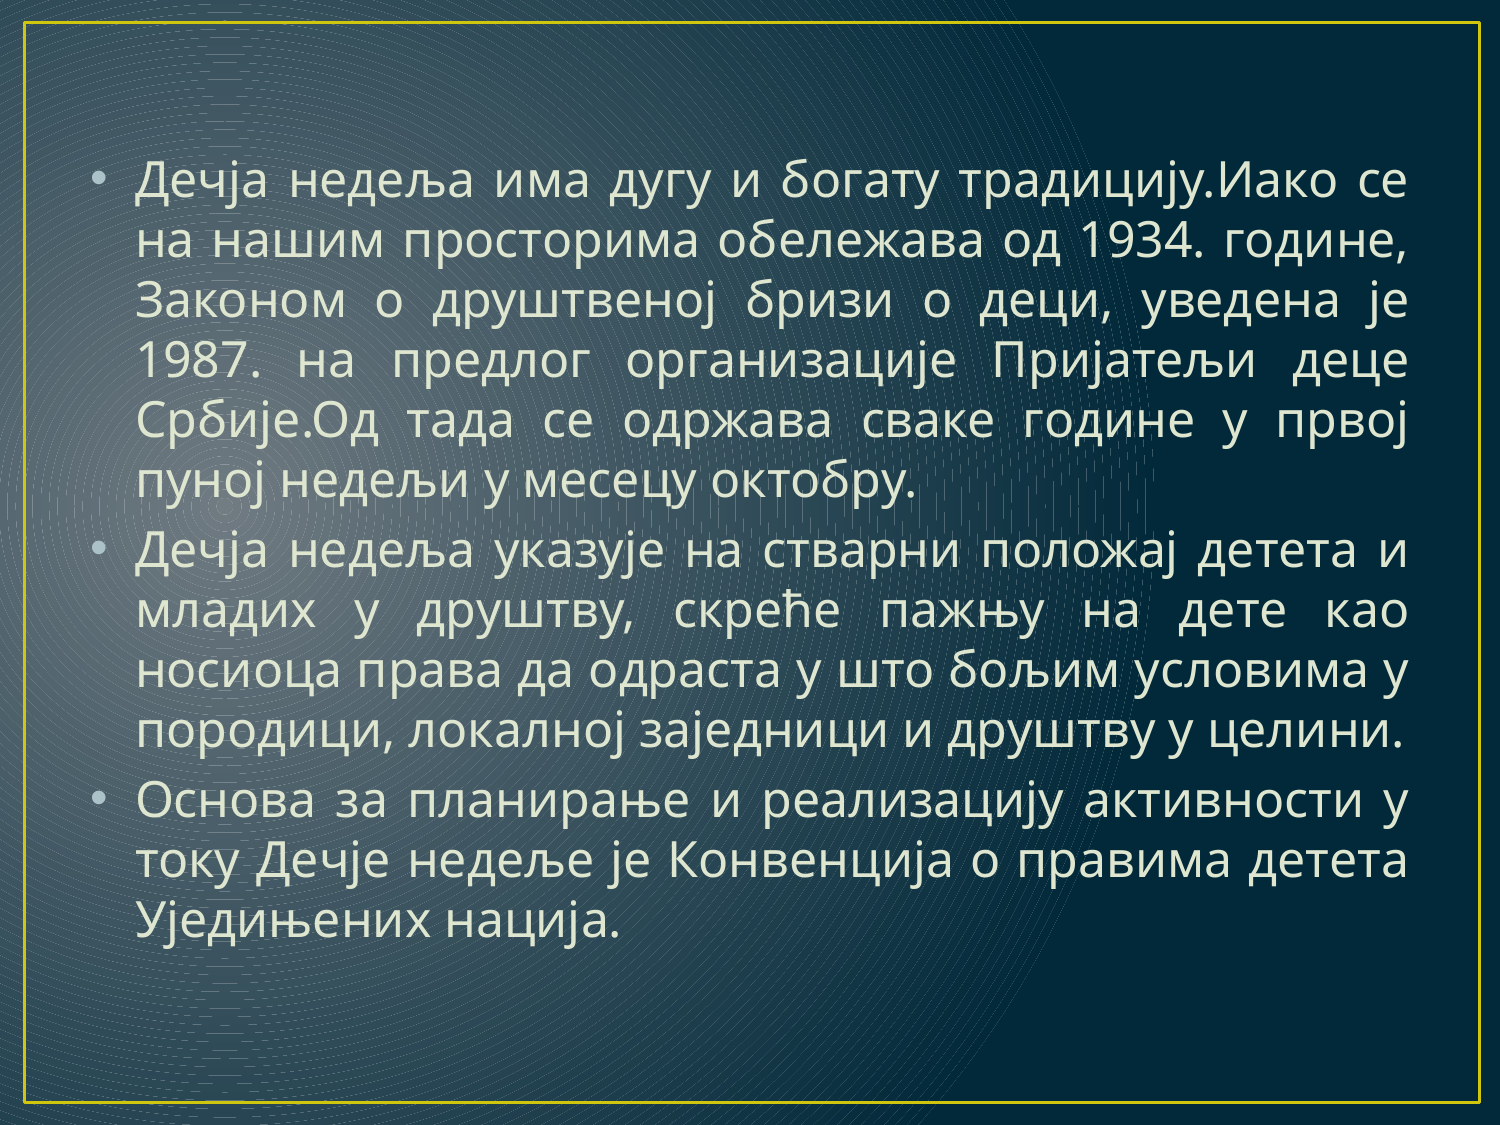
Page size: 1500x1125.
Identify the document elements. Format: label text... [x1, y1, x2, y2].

list Дечја недеља има дугу и богату традицију.Иако се на нашим просторима обележава од 1934. године, Законом о друштвеној бризи о деци, уведена је 1987. на предлог организације Пријатељи деце Србије.Од тада се одржава сваке године у првој пуној недељи у месецу октобру. Дечја недеља указује на стварни положај детета и младих у друштву, скреће пажњу на дете као носиоца права да одраста у што бољим условима у породици, локалној заједници и друштву у целини. Основа за планирање и реализацију активности у току Дечје недеље је Конвенција о правима детета Уједињених нација. [75, 99, 1425, 1005]
